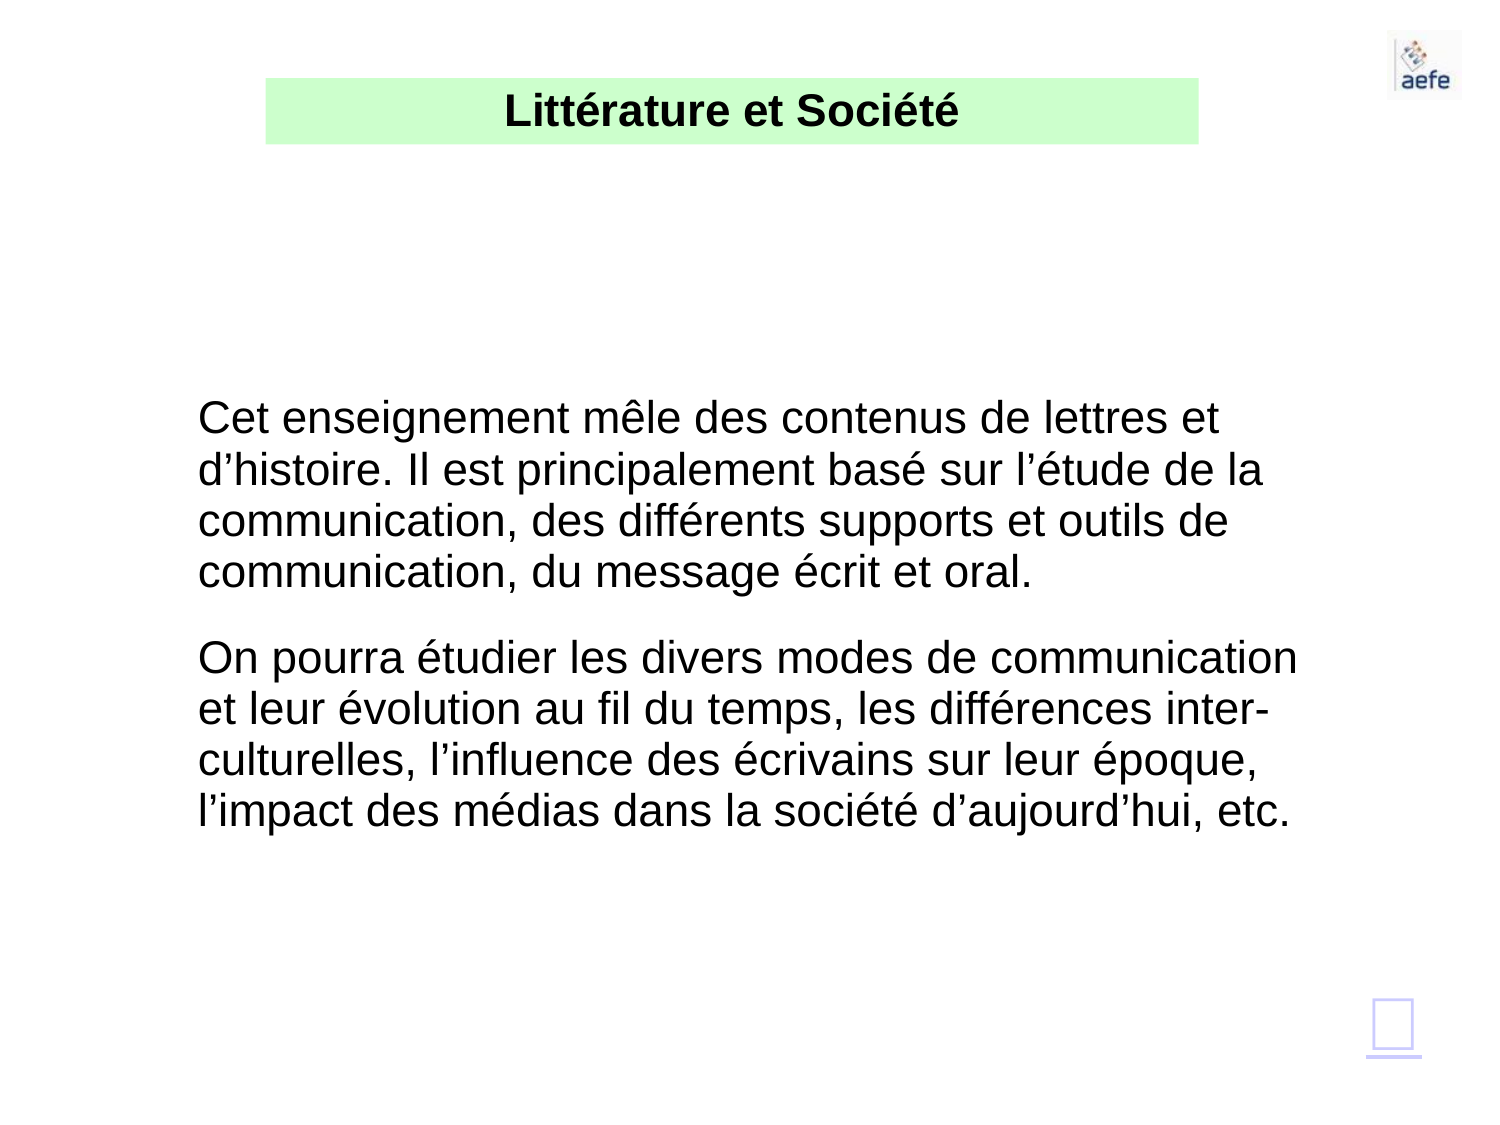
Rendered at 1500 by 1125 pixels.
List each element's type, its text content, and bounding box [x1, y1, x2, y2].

text_box Littérature et Société [265, 78, 1199, 145]
text_box Cet enseignement mêle des contenus de lettres et d’histoire. Il est principalement basé sur l’étude de la communication, des différents supports et outils de communication, du message écrit et oral. On pourra étudier les divers modes de communication et leur évolution au fil du temps, les différences inter-culturelles, l’influence des écrivains sur leur époque, l’impact des médias dans la société d’aujourd’hui, etc. [183, 385, 1341, 860]
picture [1387, 30, 1463, 100]
text_box  [1328, 976, 1459, 1076]
